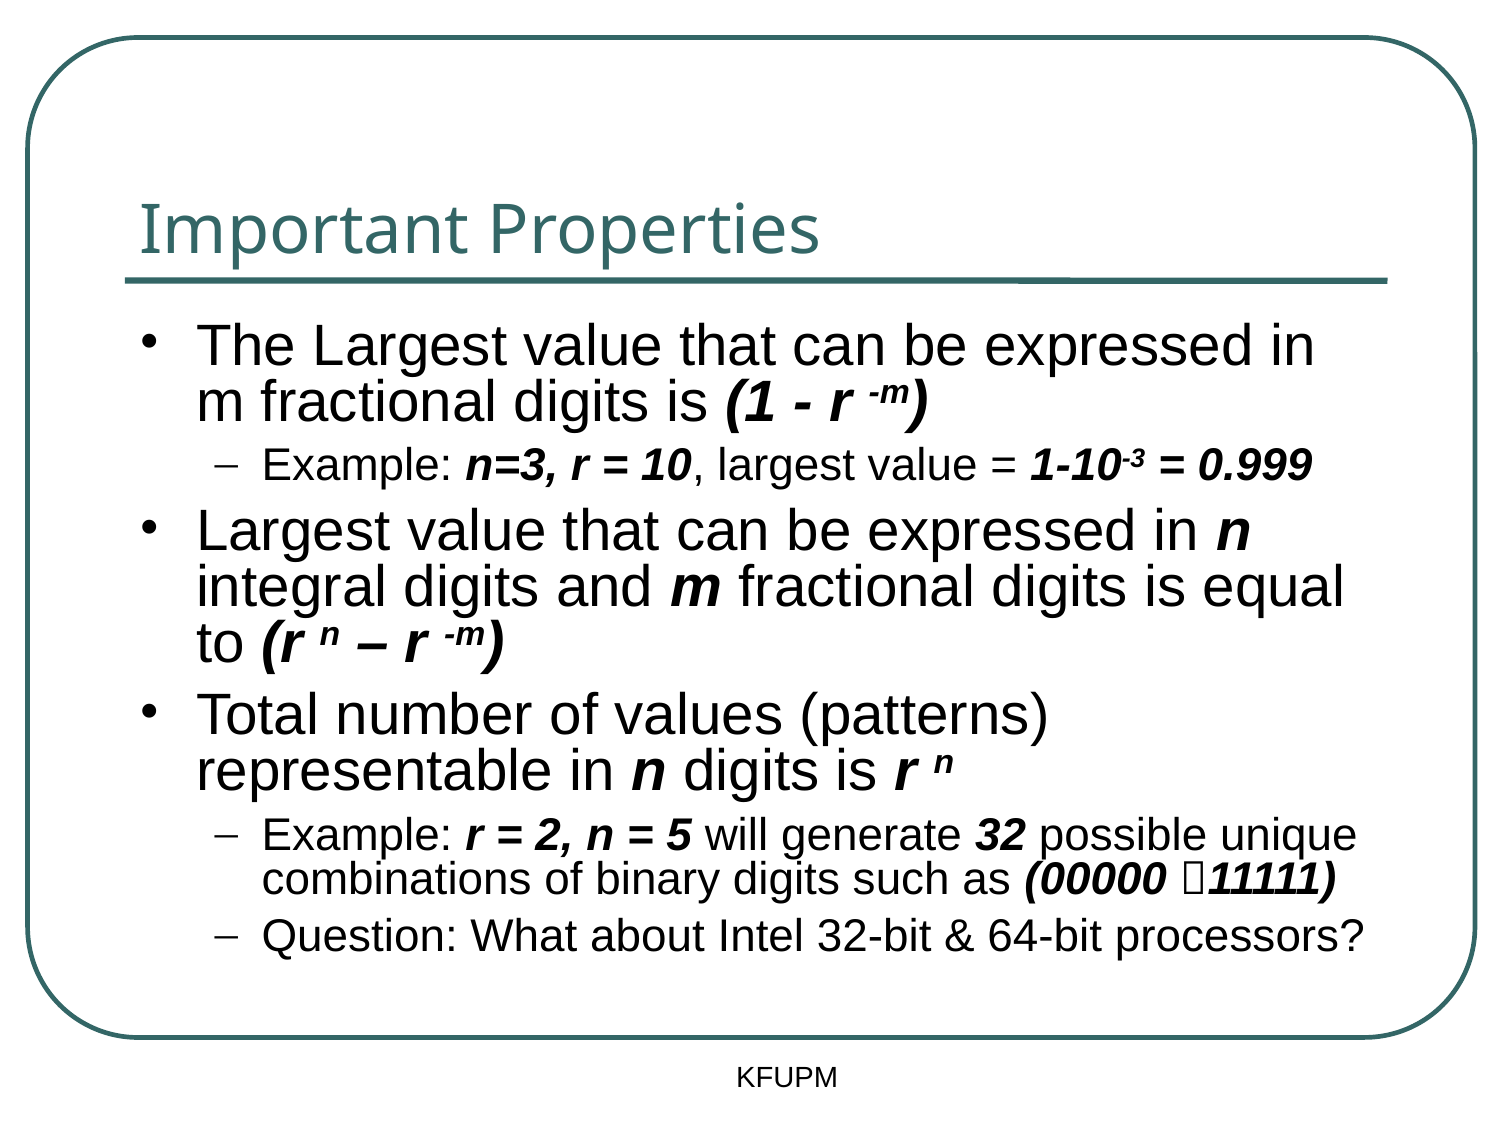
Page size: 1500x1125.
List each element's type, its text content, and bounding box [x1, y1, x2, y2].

title Important Properties [124, 87, 1388, 275]
list The Largest value that can be expressed in m fractional digits is (1 - r -m) Example: n=3, r = 10, largest value = 1-10-3 = 0.999 Largest value that can be expressed in n integral digits and m fractional digits is equal to (r n – r -m) Total number of values (patterns) representable in n digits is r n Example: r = 2, n = 5 will generate 32 possible unique combinations of binary digits such as (00000 11111) Question: What about Intel 32-bit & 64-bit processors? [124, 312, 1388, 975]
footer KFUPM [549, 1050, 1025, 1125]
